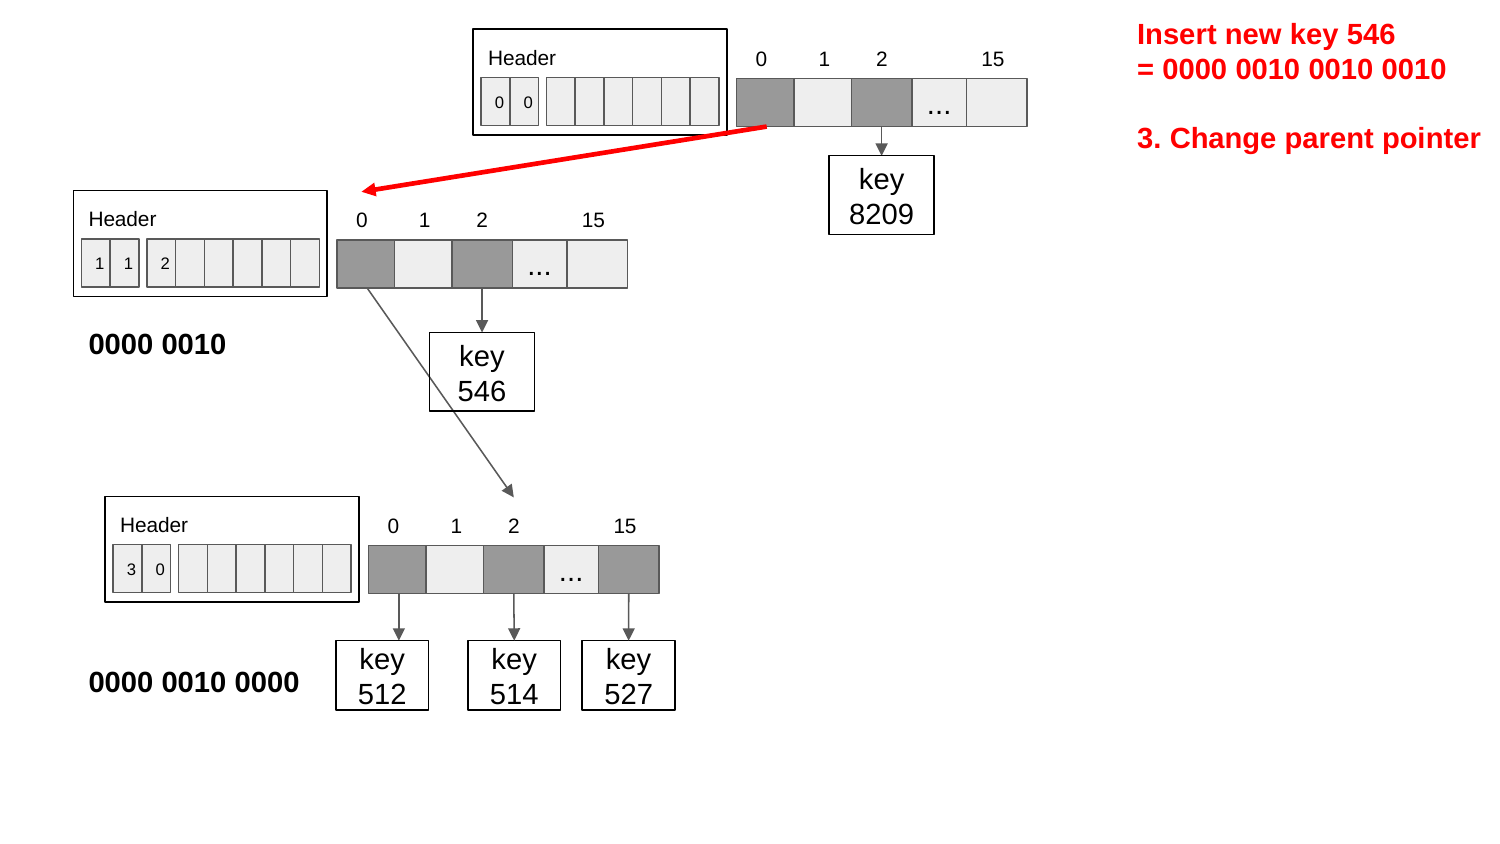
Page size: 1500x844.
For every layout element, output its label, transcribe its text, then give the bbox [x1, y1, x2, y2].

text_box Insert new key 546 = 0000 0010 0010 0010 3. Change parent pointer [1121, 0, 1500, 94]
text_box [73, 190, 628, 412]
text_box key 8209 [829, 155, 935, 235]
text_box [366, 421, 514, 498]
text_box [361, 126, 767, 192]
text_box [73, 496, 676, 711]
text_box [472, 28, 1028, 136]
